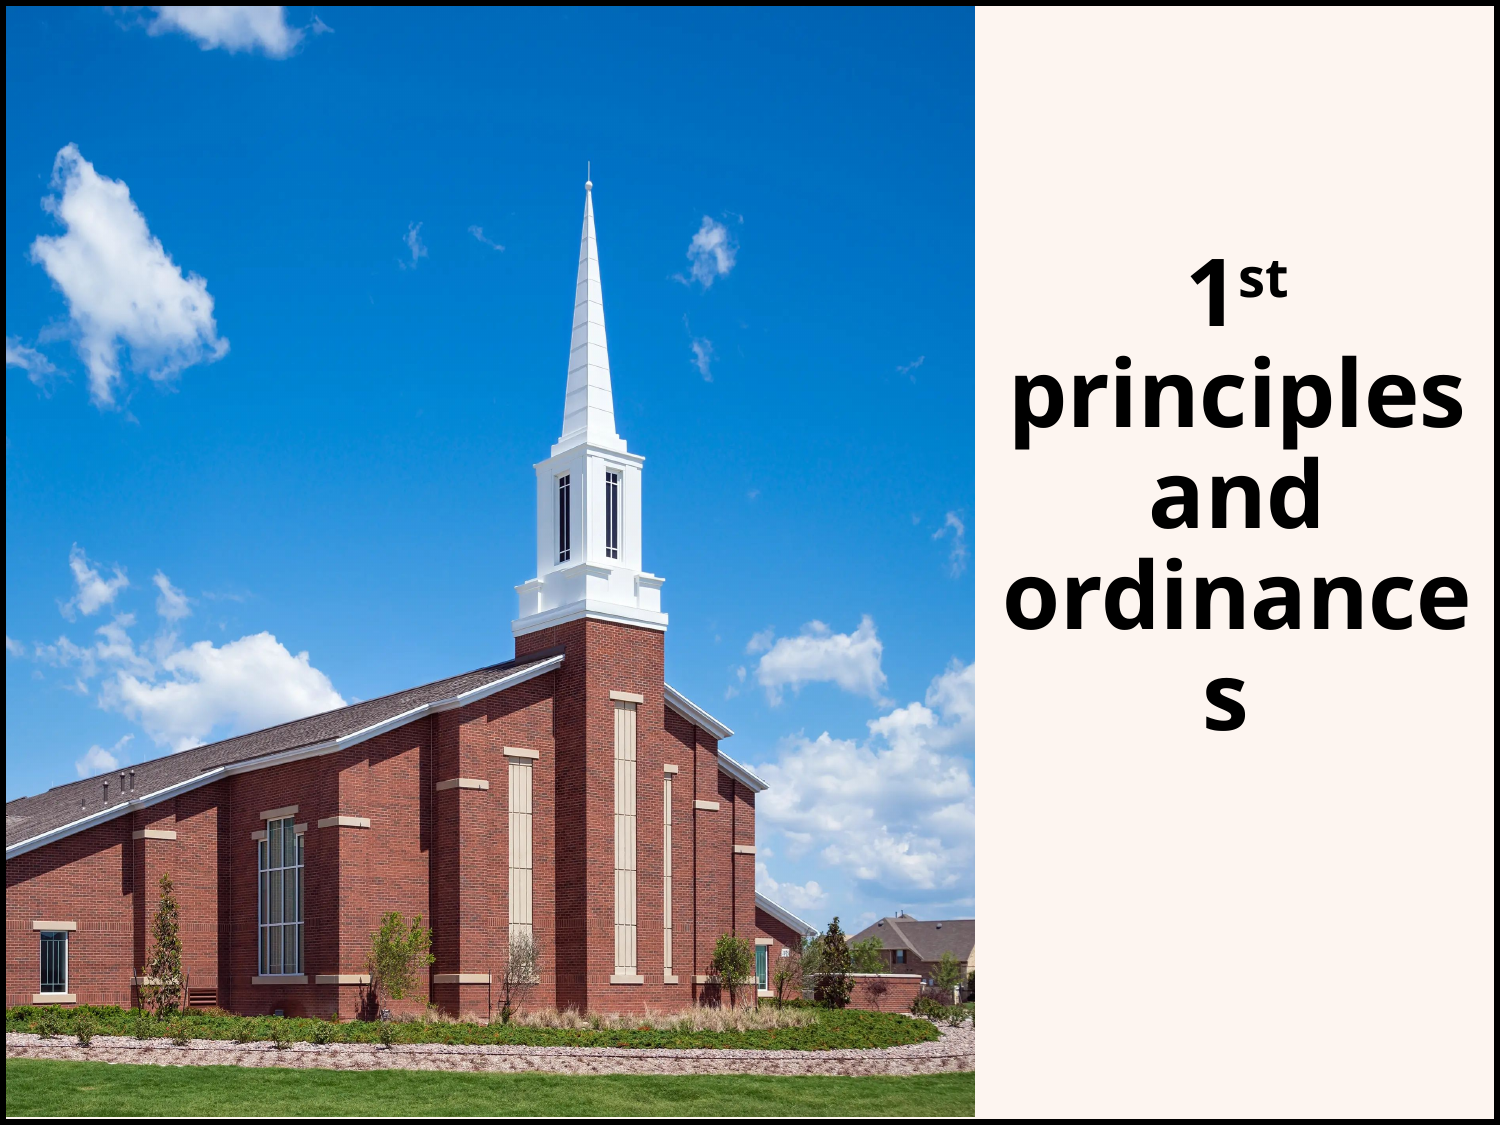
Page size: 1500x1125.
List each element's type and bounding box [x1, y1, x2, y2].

text_box [0, 0, 1500, 1125]
picture [0, 0, 975, 1117]
